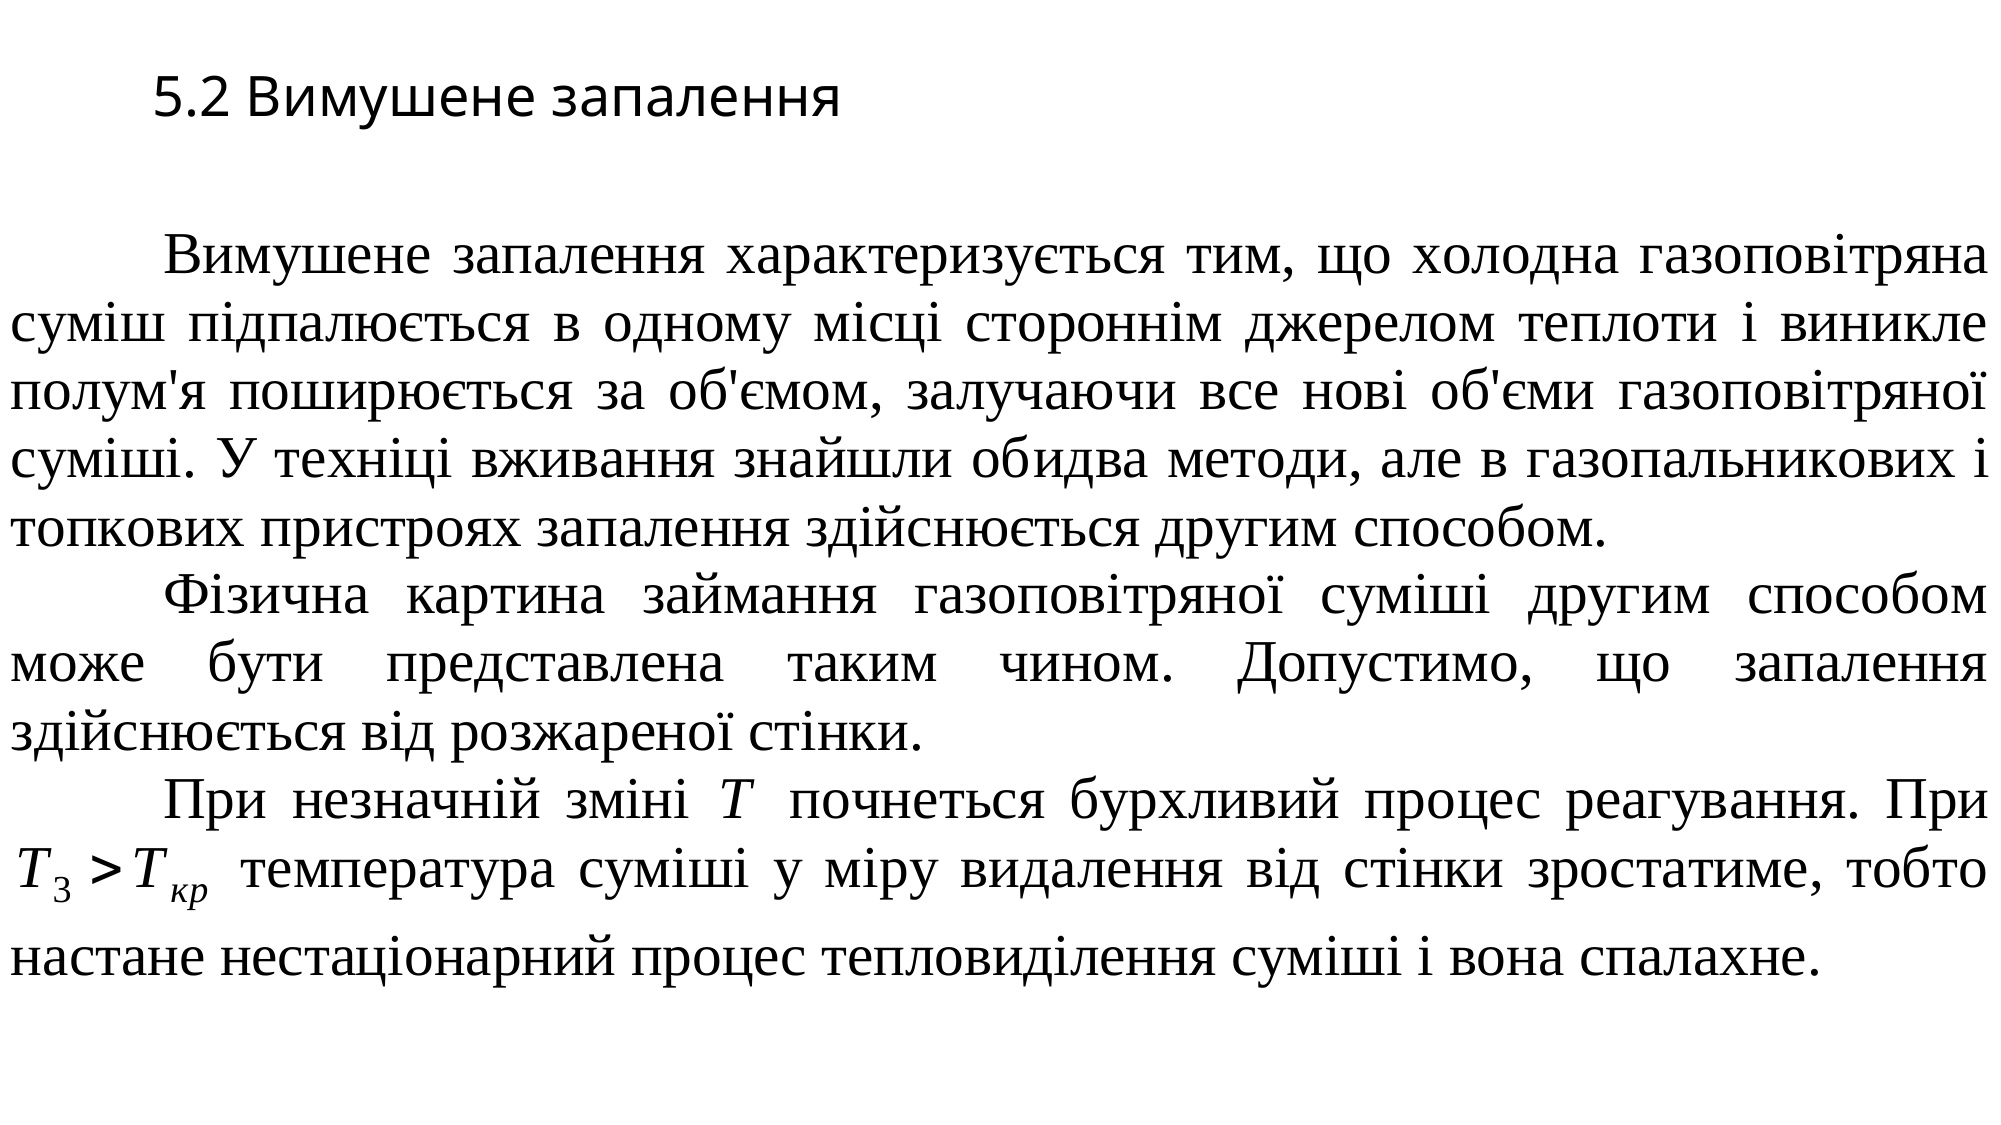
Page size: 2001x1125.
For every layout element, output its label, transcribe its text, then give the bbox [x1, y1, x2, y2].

picture [10, 219, 1989, 990]
title 5.2 Вимушене запалення [137, 59, 1863, 137]
